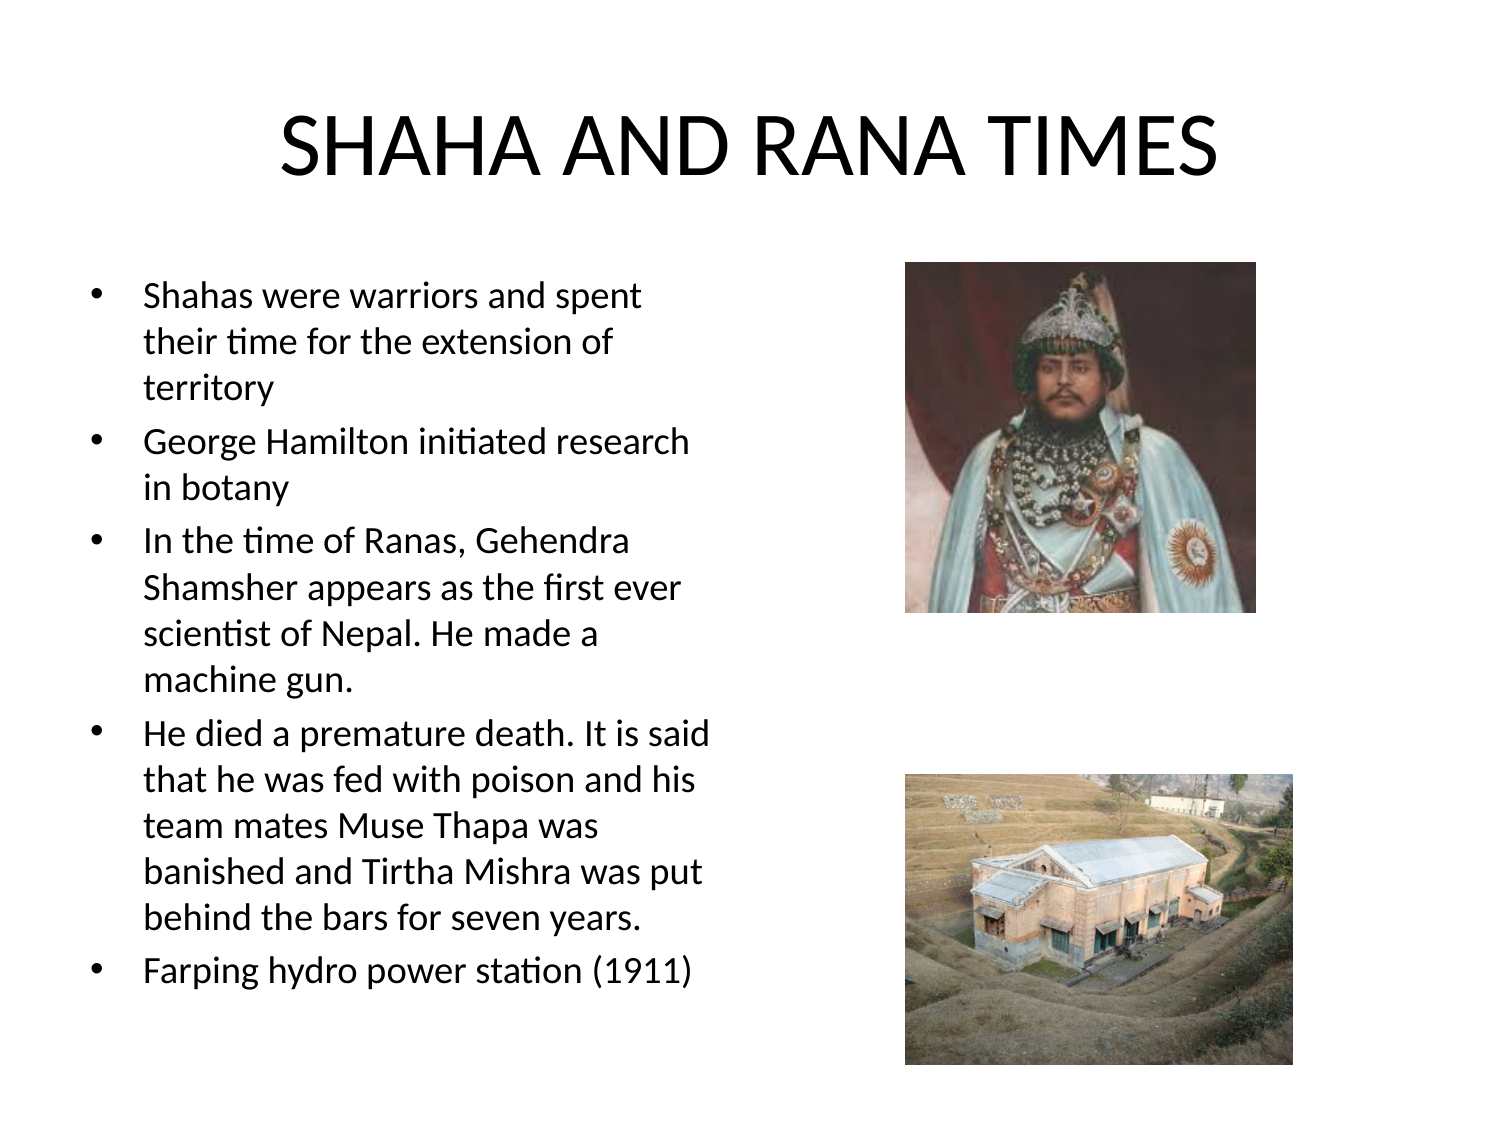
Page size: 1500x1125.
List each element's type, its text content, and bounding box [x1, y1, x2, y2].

title SHAHA AND RANA TIMES [75, 45, 1425, 233]
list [905, 262, 1257, 613]
picture [905, 774, 1293, 1065]
list Shahas were warriors and spent their time for the extension of territory George Hamilton initiated research in botany In the time of Ranas, Gehendra Shamsher appears as the first ever scientist of Nepal. He made a machine gun. He died a premature death. It is said that he was fed with poison and his team mates Muse Thapa was banished and Tirtha Mishra was put behind the bars for seven years. Farping hydro power station (1911) [75, 262, 738, 1005]
